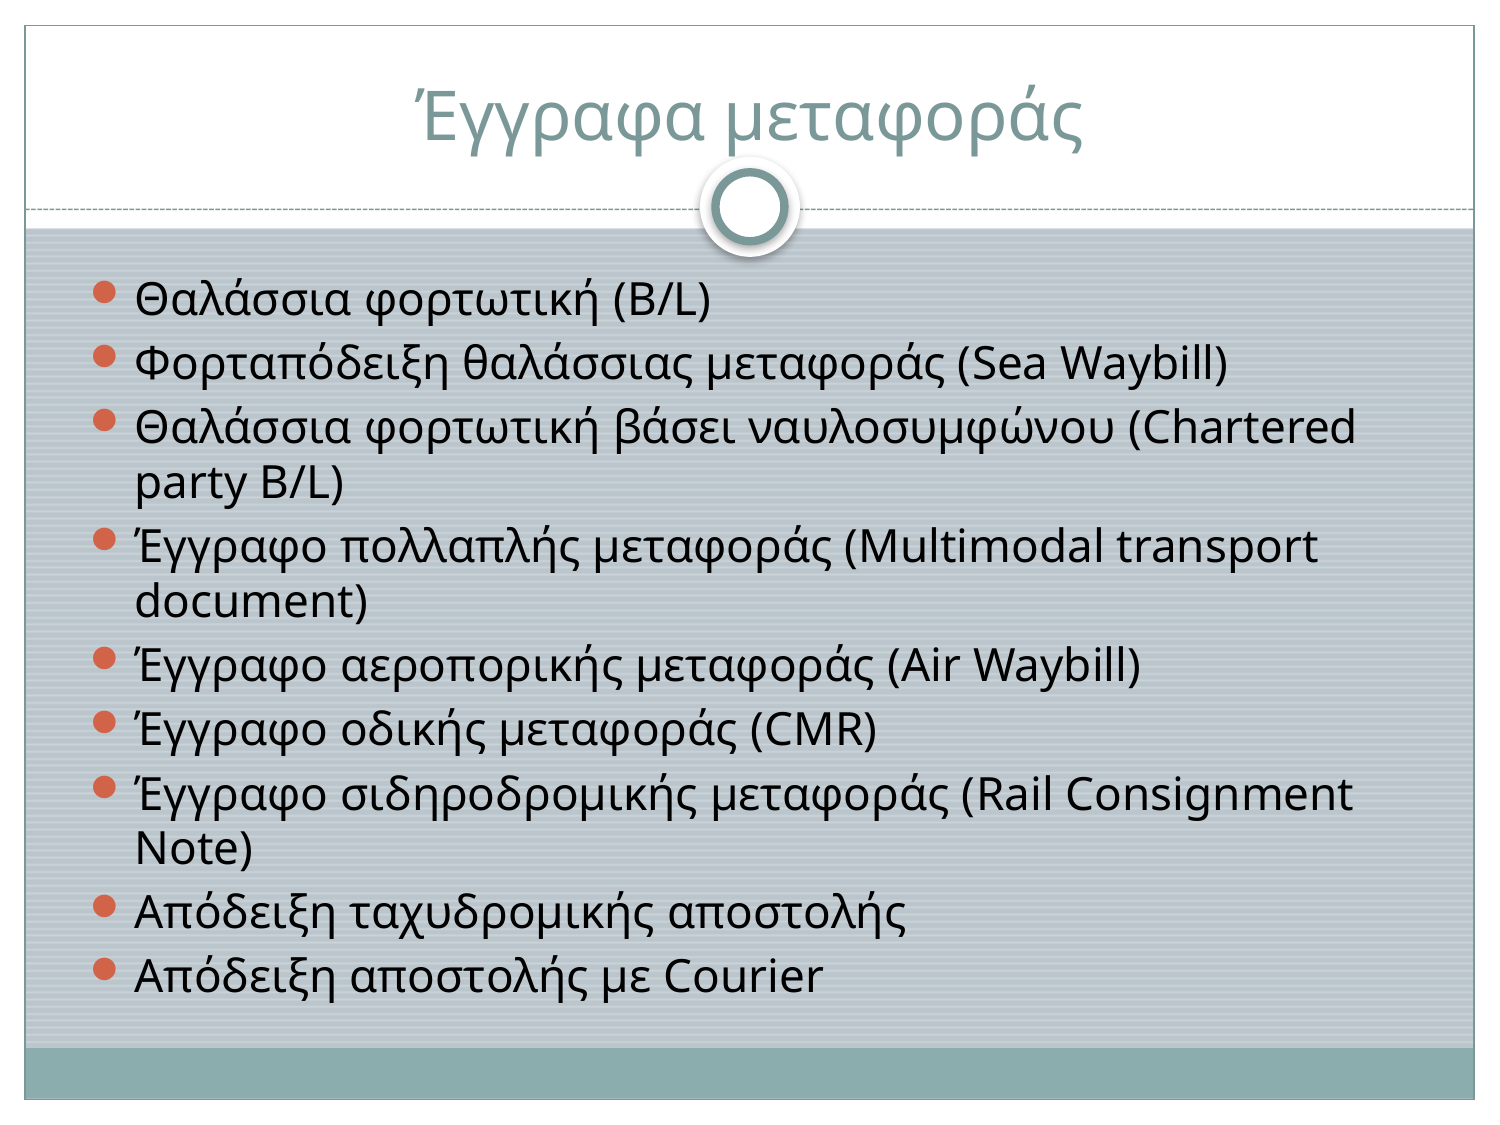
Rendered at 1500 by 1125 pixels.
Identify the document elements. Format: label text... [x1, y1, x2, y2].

title Έγγραφα μεταφοράς [49, 37, 1450, 162]
list Θαλάσσια φορτωτική (B/L) Φορταπόδειξη θαλάσσιας μεταφοράς (Sea Waybill) Θαλάσσια φορτωτική βάσει ναυλοσυμφώνου (Chartered party B/L) Έγγραφο πολλαπλής μεταφοράς (Multimodal transport document) Έγγραφο αεροπορικής μεταφοράς (Air Waybill) Έγγραφο οδικής μεταφοράς (CMR) Έγγραφο σιδηροδρομικής μεταφοράς (Rail Consignment Note) Απόδειξη ταχυδρομικής αποστολής Απόδειξη απoστολής με Courier [75, 262, 1425, 1094]
